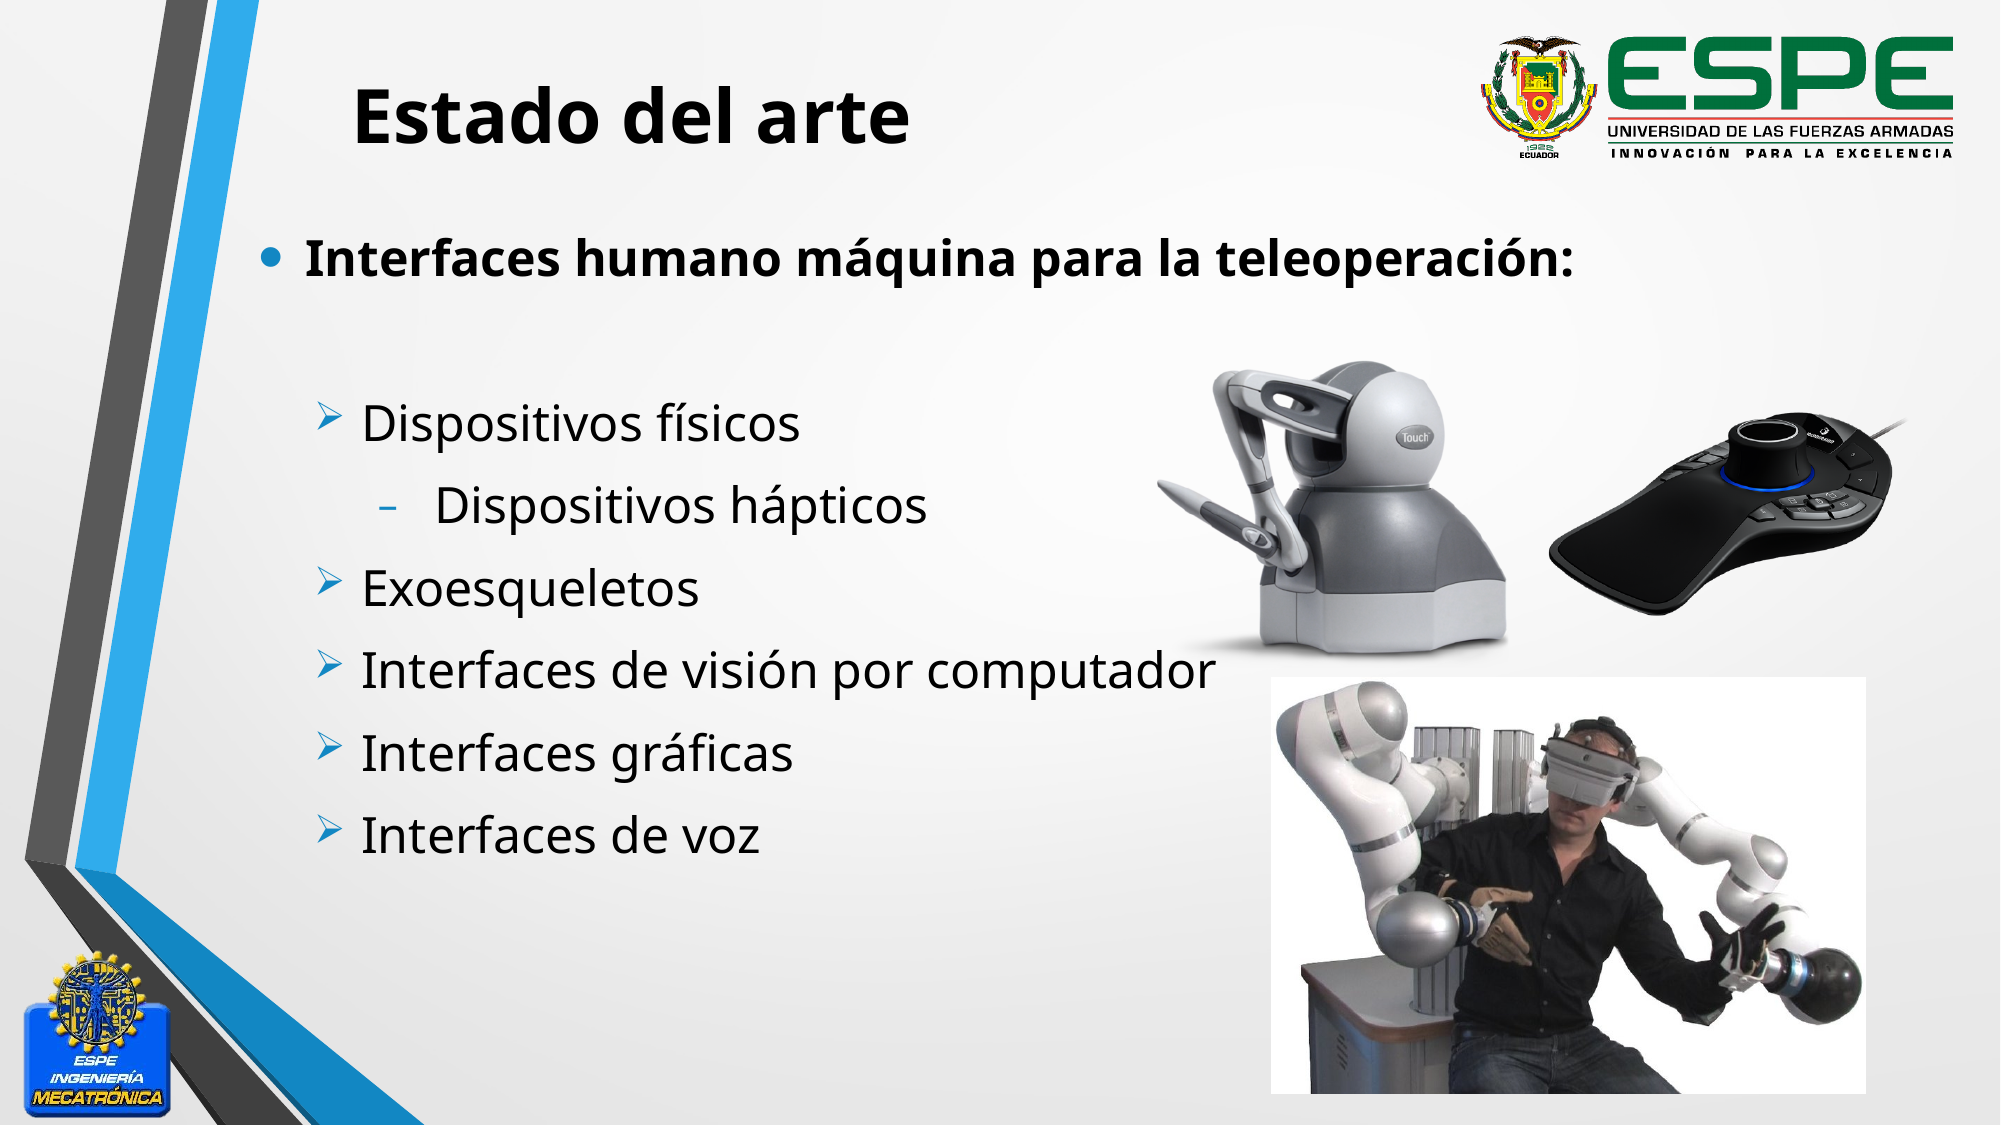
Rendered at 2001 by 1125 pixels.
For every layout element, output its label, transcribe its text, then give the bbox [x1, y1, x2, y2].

list Interfaces humano máquina para la teleoperación: Dispositivos físicos Dispositivos hápticos Exoesqueletos Interfaces de visión por computador Interfaces gráficas Interfaces de voz [243, 218, 1887, 1068]
picture [19, 949, 178, 1125]
picture [1481, 35, 1953, 158]
text_box Estado del arte [336, 29, 1887, 198]
picture [1131, 298, 1915, 1094]
